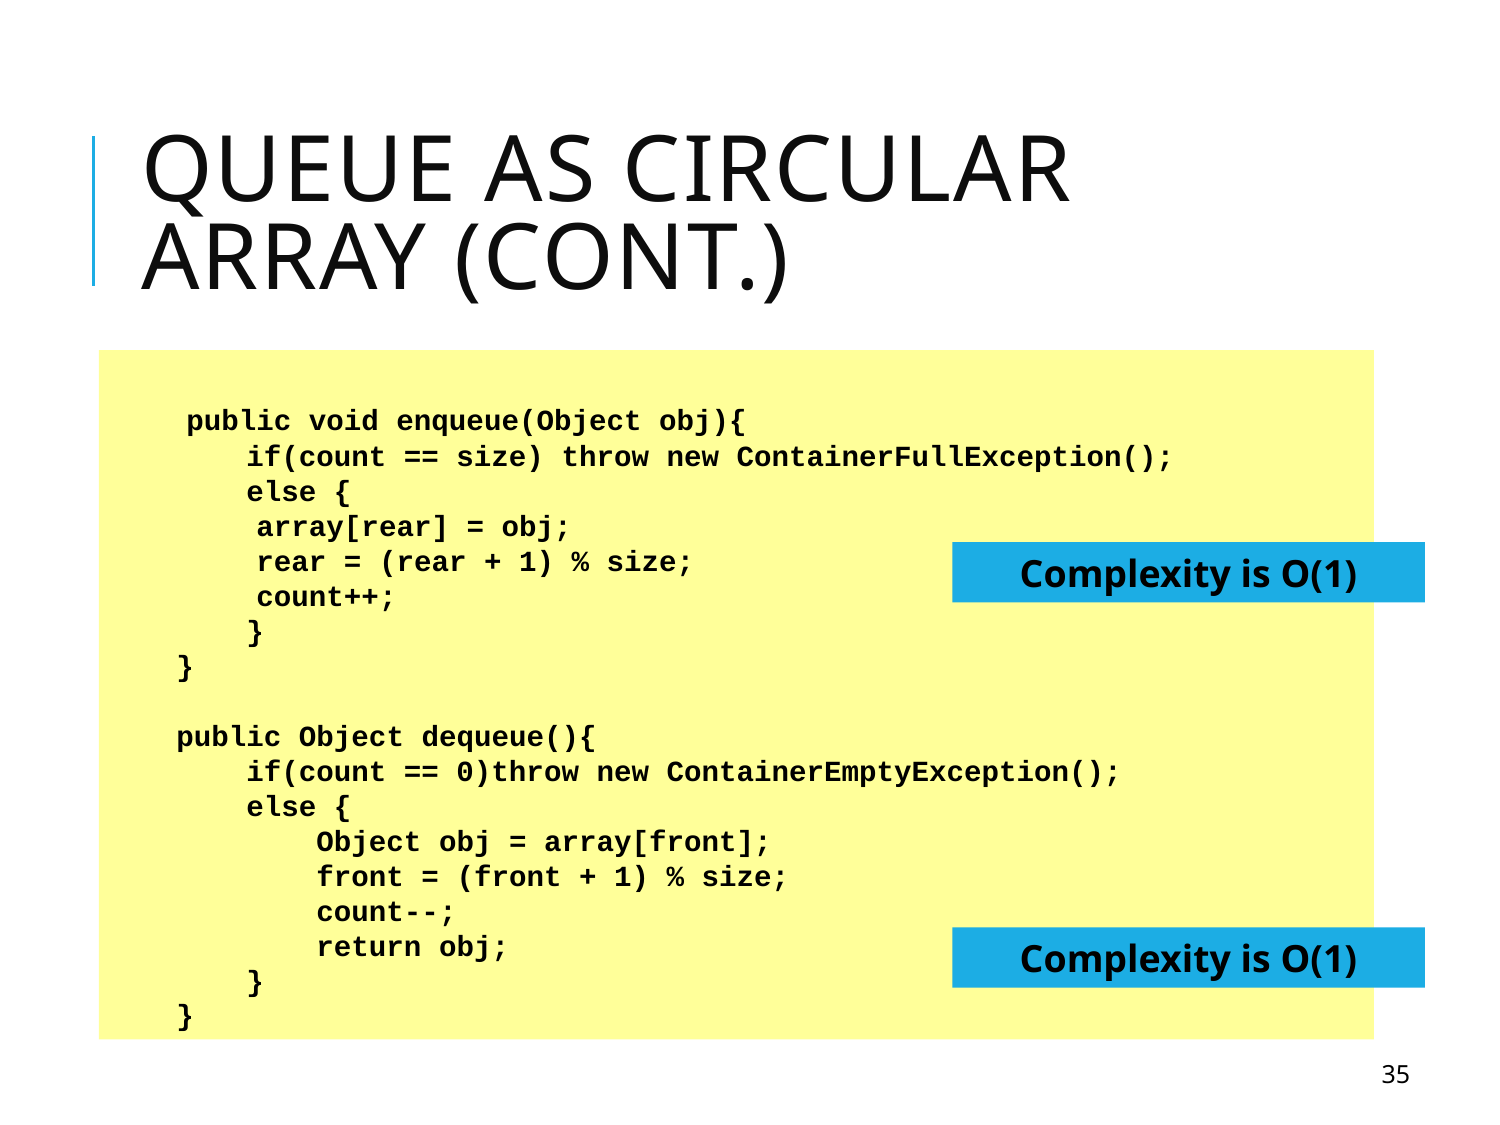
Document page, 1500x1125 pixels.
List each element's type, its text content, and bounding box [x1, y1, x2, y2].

text_box Complexity is O(1) [952, 927, 1425, 988]
text_box 35 [1074, 1024, 1425, 1100]
list public void enqueue(Object obj){ if(count == size) throw new ContainerFullException(); else { array[rear] = obj; rear = (rear + 1) % size; count++; } } public Object dequeue(){ if(count == 0)throw new ContainerEmptyException(); else { Object obj = array[front]; front = (front + 1) % size; count--; return obj; } } [98, 350, 1374, 1040]
text_box Complexity is O(1) [952, 542, 1425, 603]
title Queue As Circular Array (Cont.) [126, 96, 1322, 342]
